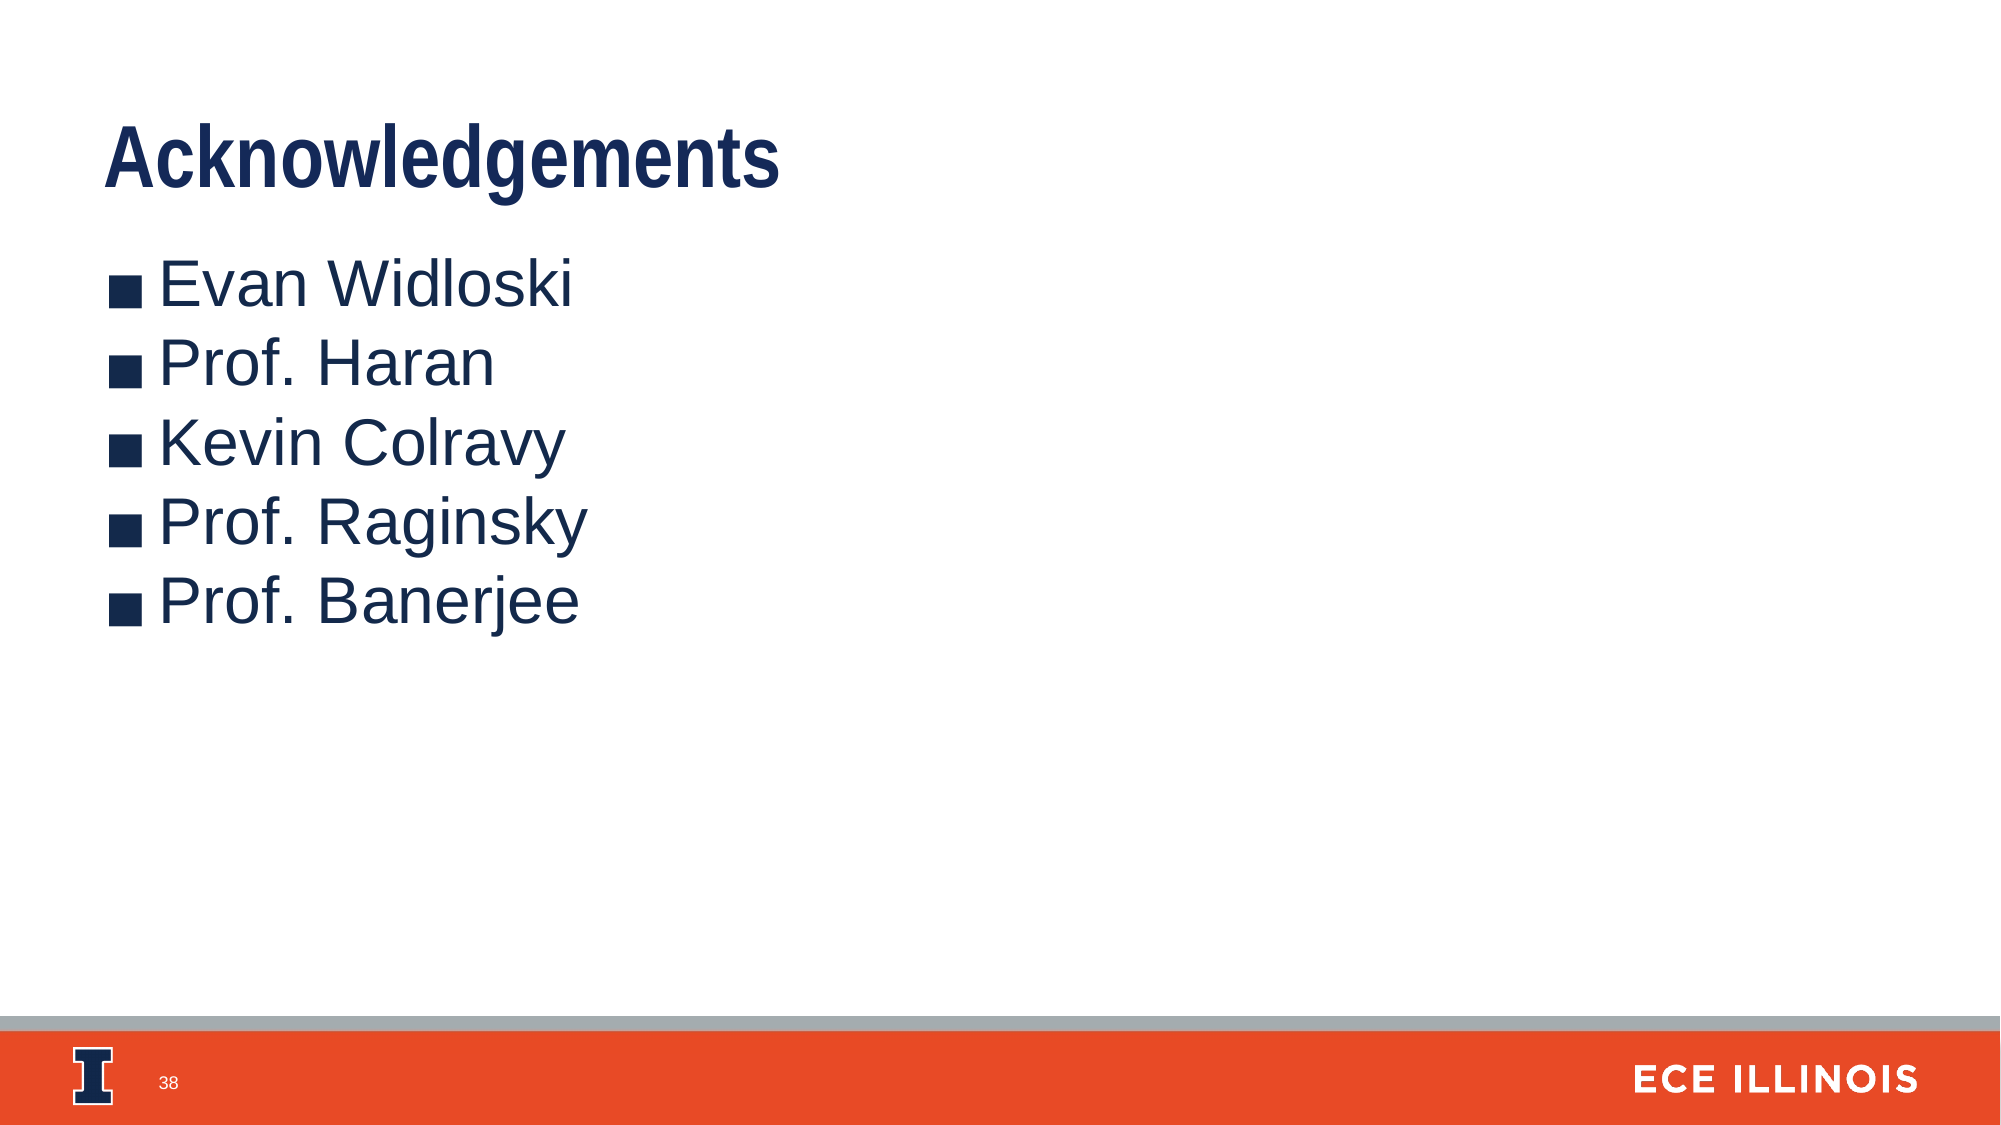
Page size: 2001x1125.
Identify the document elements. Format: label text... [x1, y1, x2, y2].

list Evan Widloski Prof. Haran Kevin Colravy Prof. Raginsky Prof. Banerjee [88, 232, 1910, 971]
list Acknowledgements [88, 91, 1917, 198]
picture [1635, 1064, 1917, 1093]
picture [0, 1016, 143, 1110]
picture [636, 1016, 2000, 1054]
text_box 38 [143, 836, 636, 1125]
